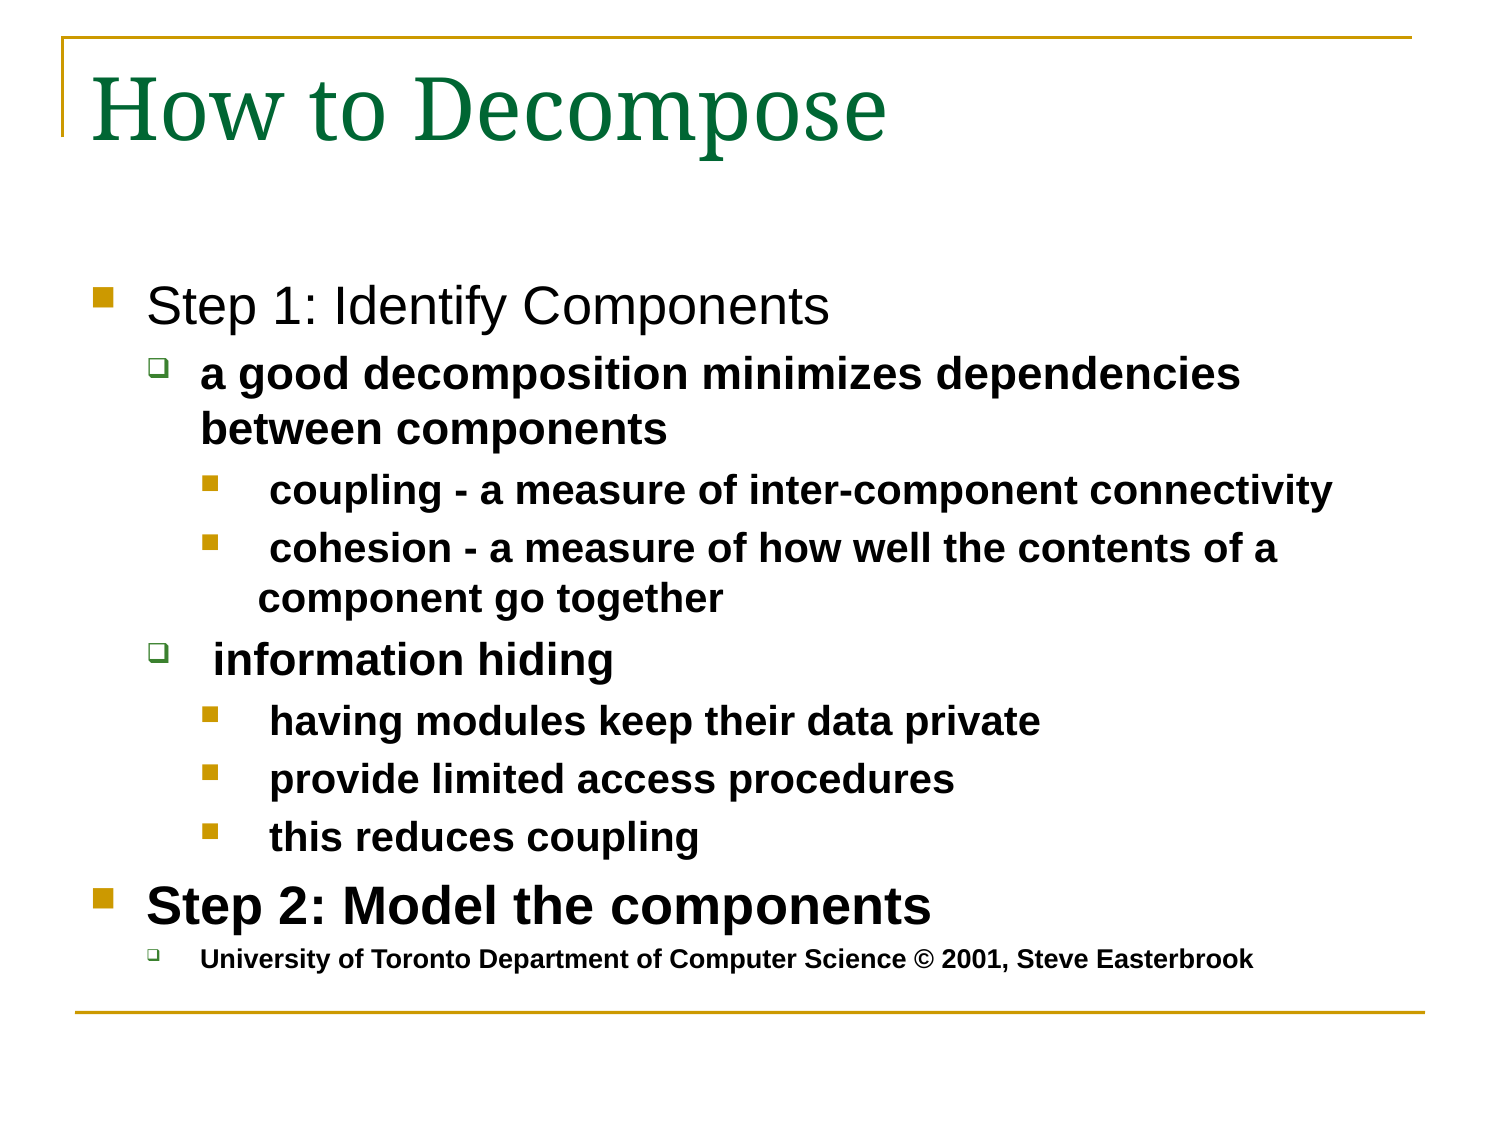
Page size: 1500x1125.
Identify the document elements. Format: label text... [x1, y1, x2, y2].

title How to Decompose [74, 45, 1426, 233]
list Step 1: Identify Components a good decomposition minimizes dependencies between components coupling - a measure of inter-component connectivity cohesion - a measure of how well the contents of a component go together information hiding having modules keep their data private provide limited access procedures this reduces coupling Step 2: Model the components University of Toronto Department of Computer Science © 2001, Steve Easterbrook [74, 262, 1426, 1006]
